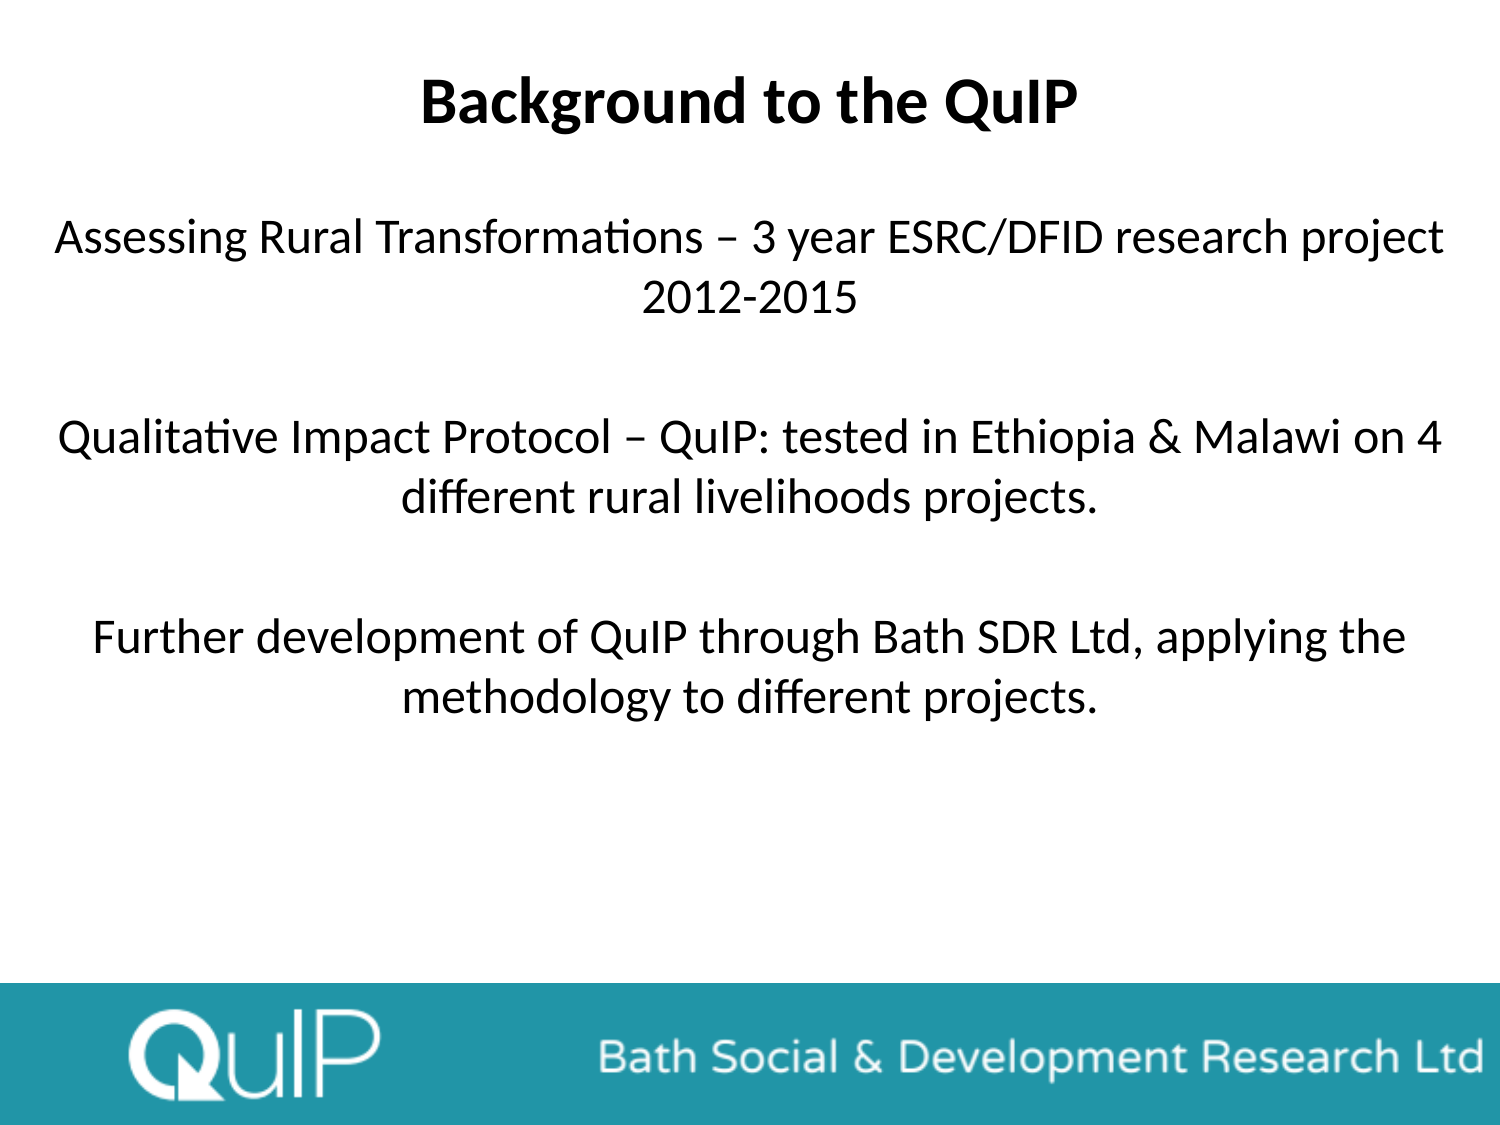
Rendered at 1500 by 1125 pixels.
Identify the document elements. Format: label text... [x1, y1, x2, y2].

picture [0, 982, 1500, 1125]
list Assessing Rural Transformations – 3 year ESRC/DFID research project 2012-2015 Qualitative Impact Protocol – QuIP: tested in Ethiopia & Malawi on 4 different rural livelihoods projects. Further development of QuIP through Bath SDR Ltd, applying the methodology to different projects. [29, 196, 1471, 981]
title Background to the QuIP [75, 45, 1425, 149]
